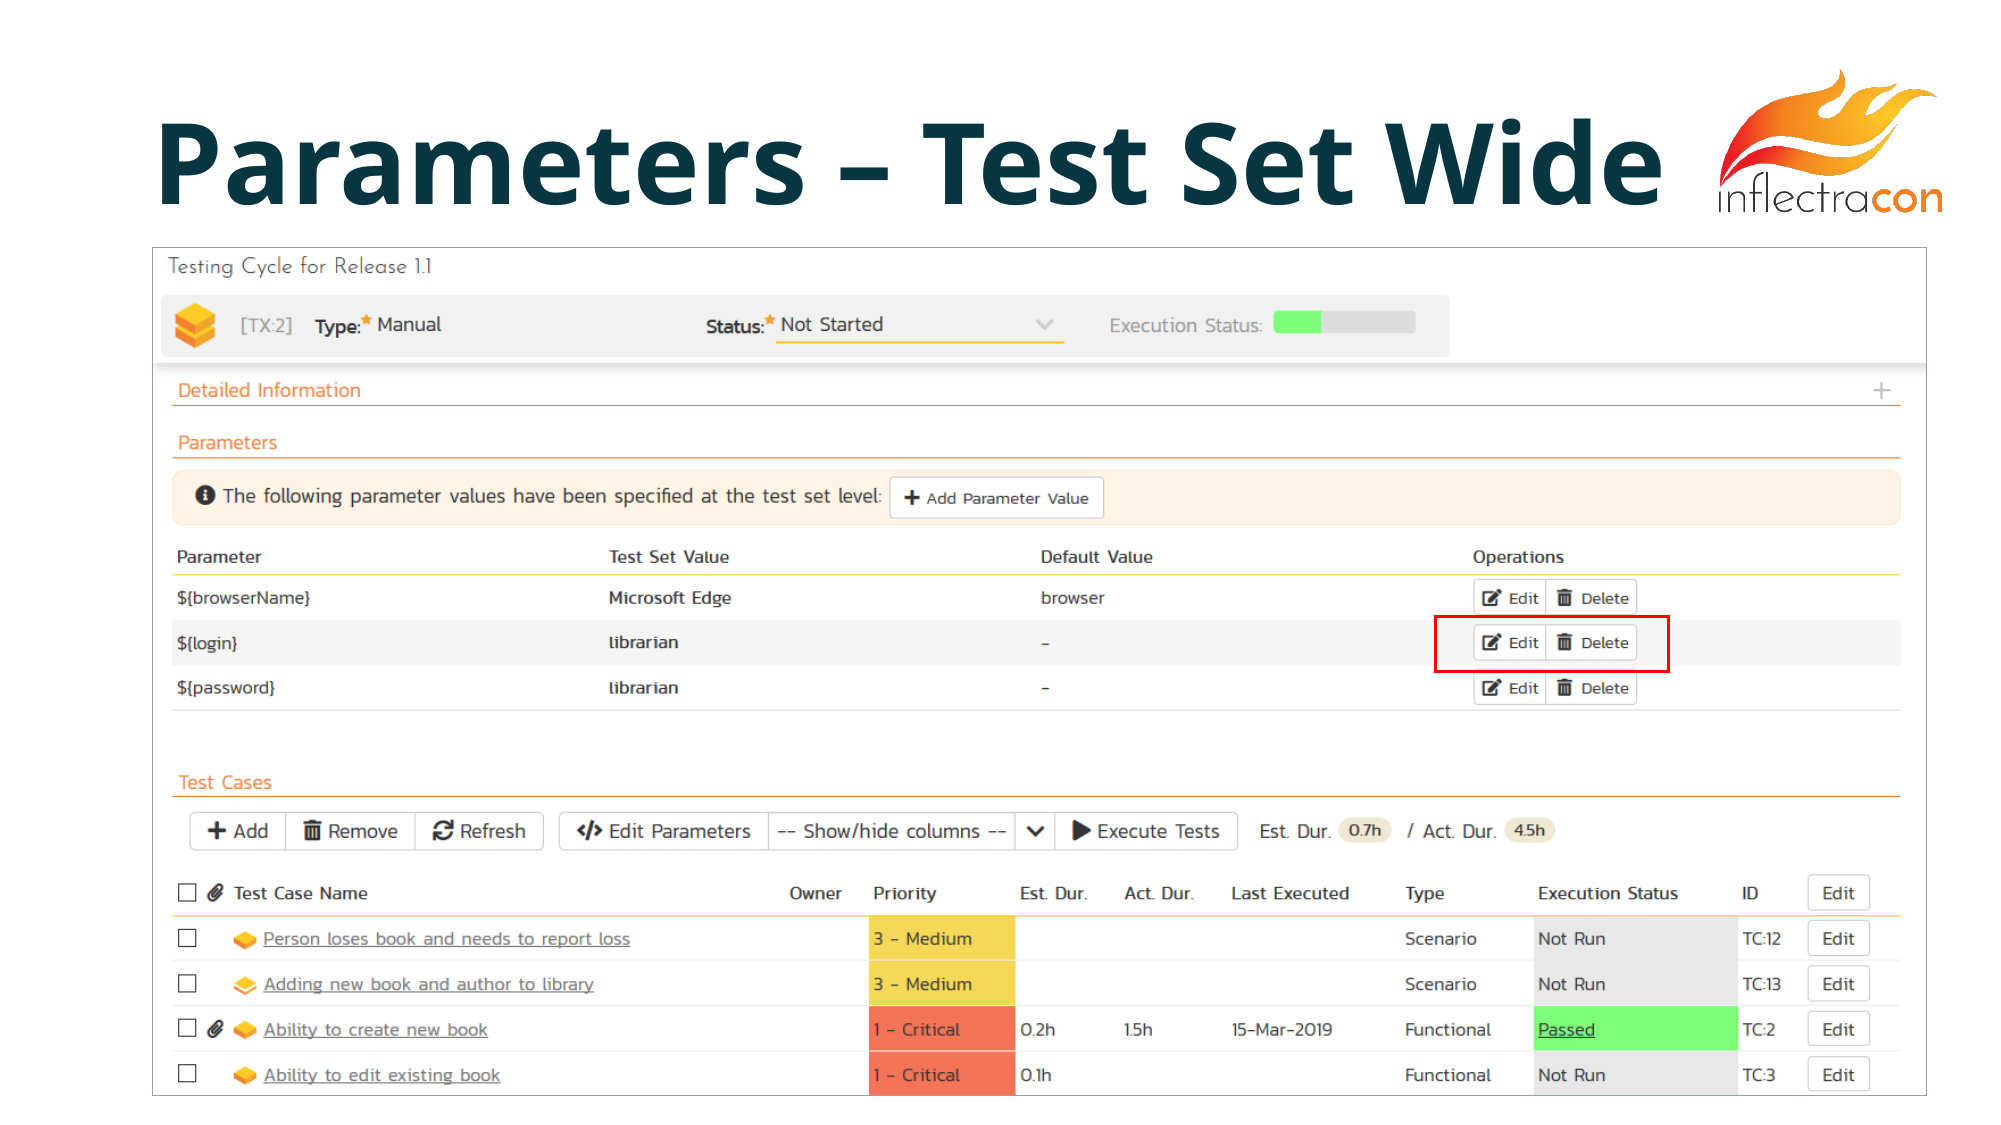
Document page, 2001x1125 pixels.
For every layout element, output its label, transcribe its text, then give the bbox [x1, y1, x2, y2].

picture [152, 247, 1927, 1096]
title Parameters – Test Set Wide [137, 59, 1863, 278]
picture [1711, 51, 1950, 225]
